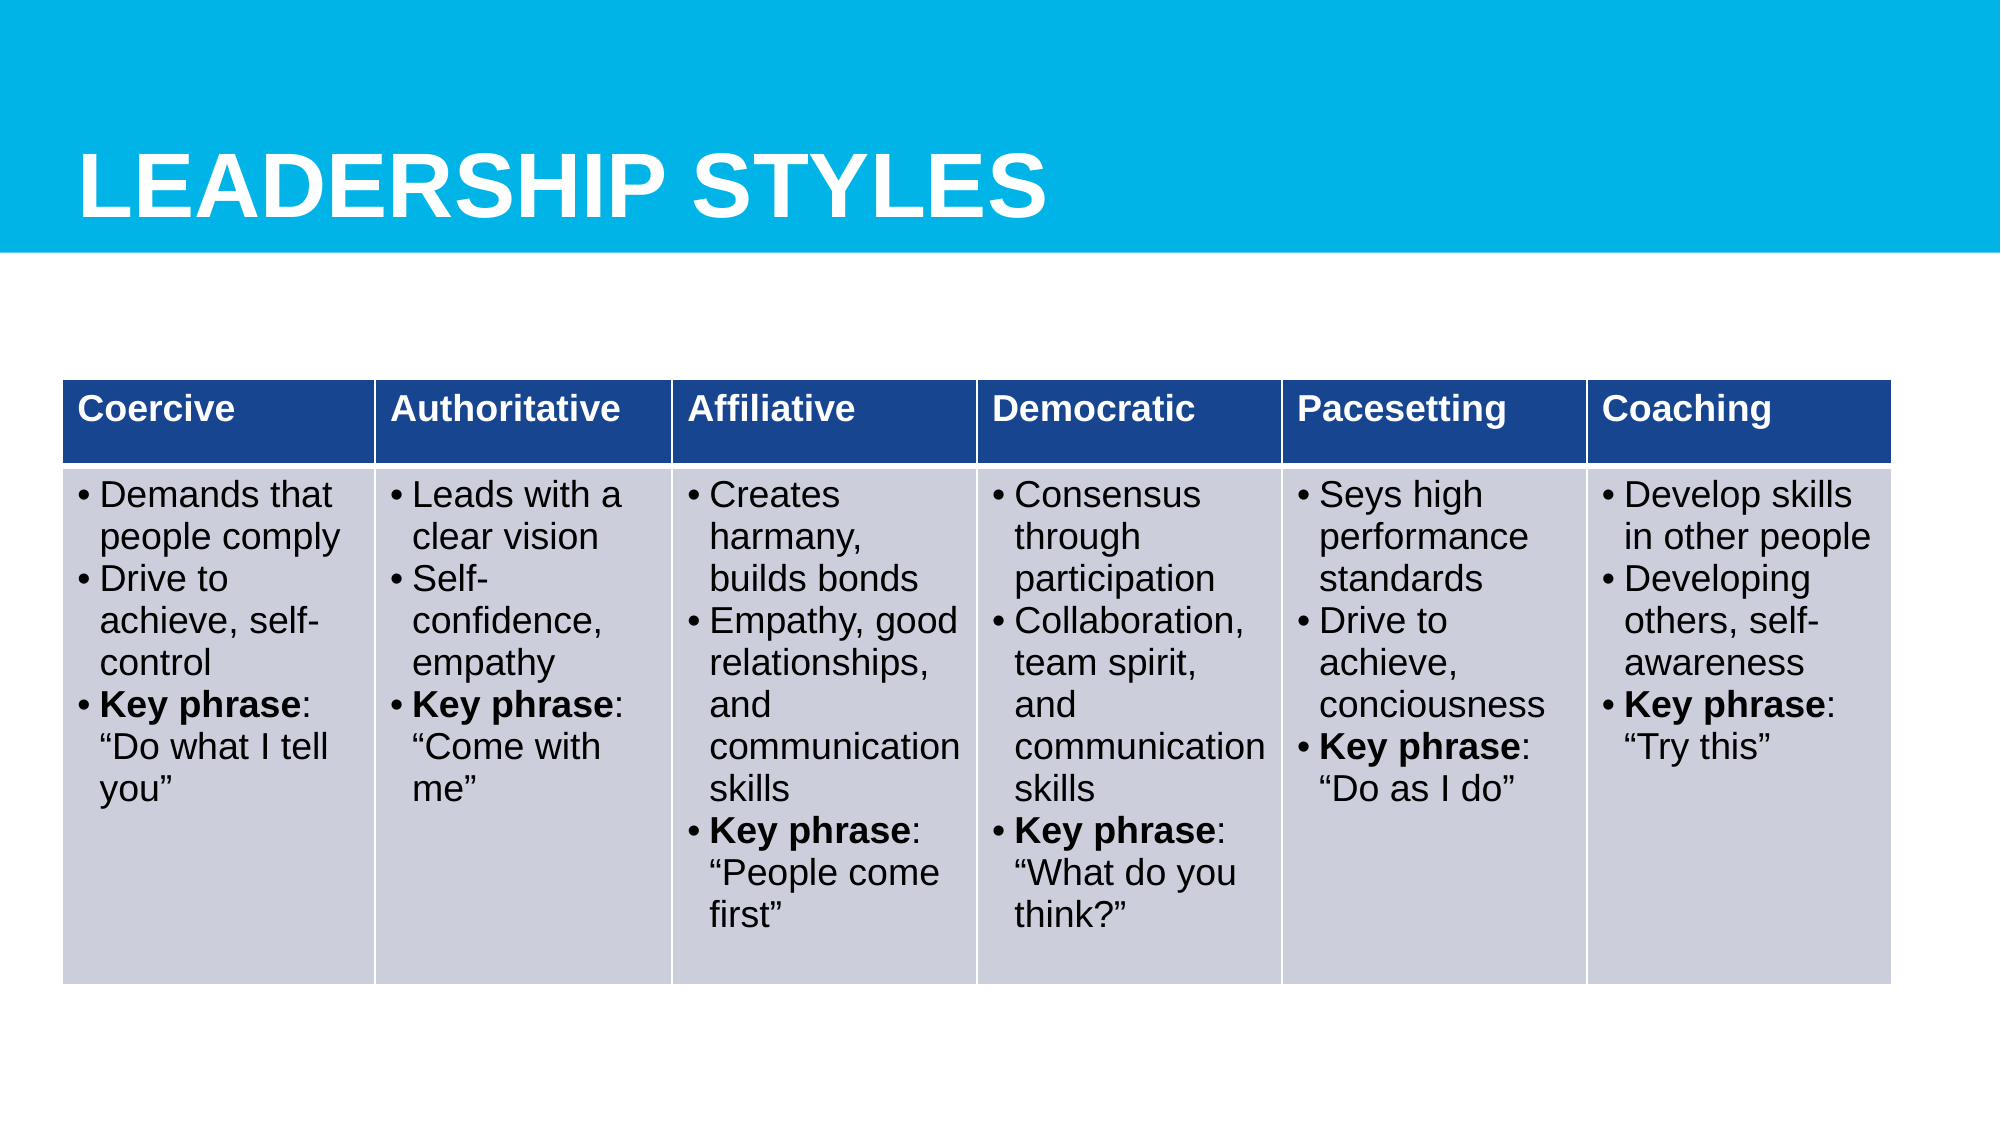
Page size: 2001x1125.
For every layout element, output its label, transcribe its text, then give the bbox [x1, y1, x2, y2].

table_header Coaching [1588, 380, 1891, 463]
table_header Affiliative [673, 380, 976, 463]
table_cell Demands that people comply Drive to achieve, self-control Key phrase: “Do what I tell you” [63, 469, 374, 984]
table_header Pacesetting [1283, 380, 1586, 463]
table_header Coercive [63, 380, 374, 463]
table_cell Seys high performance standards Drive to achieve, conciousness Key phrase: “Do as I do” [1283, 469, 1586, 984]
table_header Authoritative [376, 380, 671, 463]
table_cell Creates harmany, builds bonds Empathy, good relationships, and communication skills Key phrase: “People come first” [673, 469, 976, 984]
table_header Democratic [978, 380, 1281, 463]
table_cell Develop skills in other people Developing others, self-awareness Key phrase: “Try this” [1588, 469, 1891, 984]
table_cell Leads with a clear vision Self-confidence, empathy Key phrase: “Come with me” [376, 469, 671, 984]
title Leadership styles [62, 0, 1950, 253]
table_cell Consensus through participation Collaboration, team spirit, and communication skills Key phrase: “What do you think?” [978, 469, 1281, 984]
